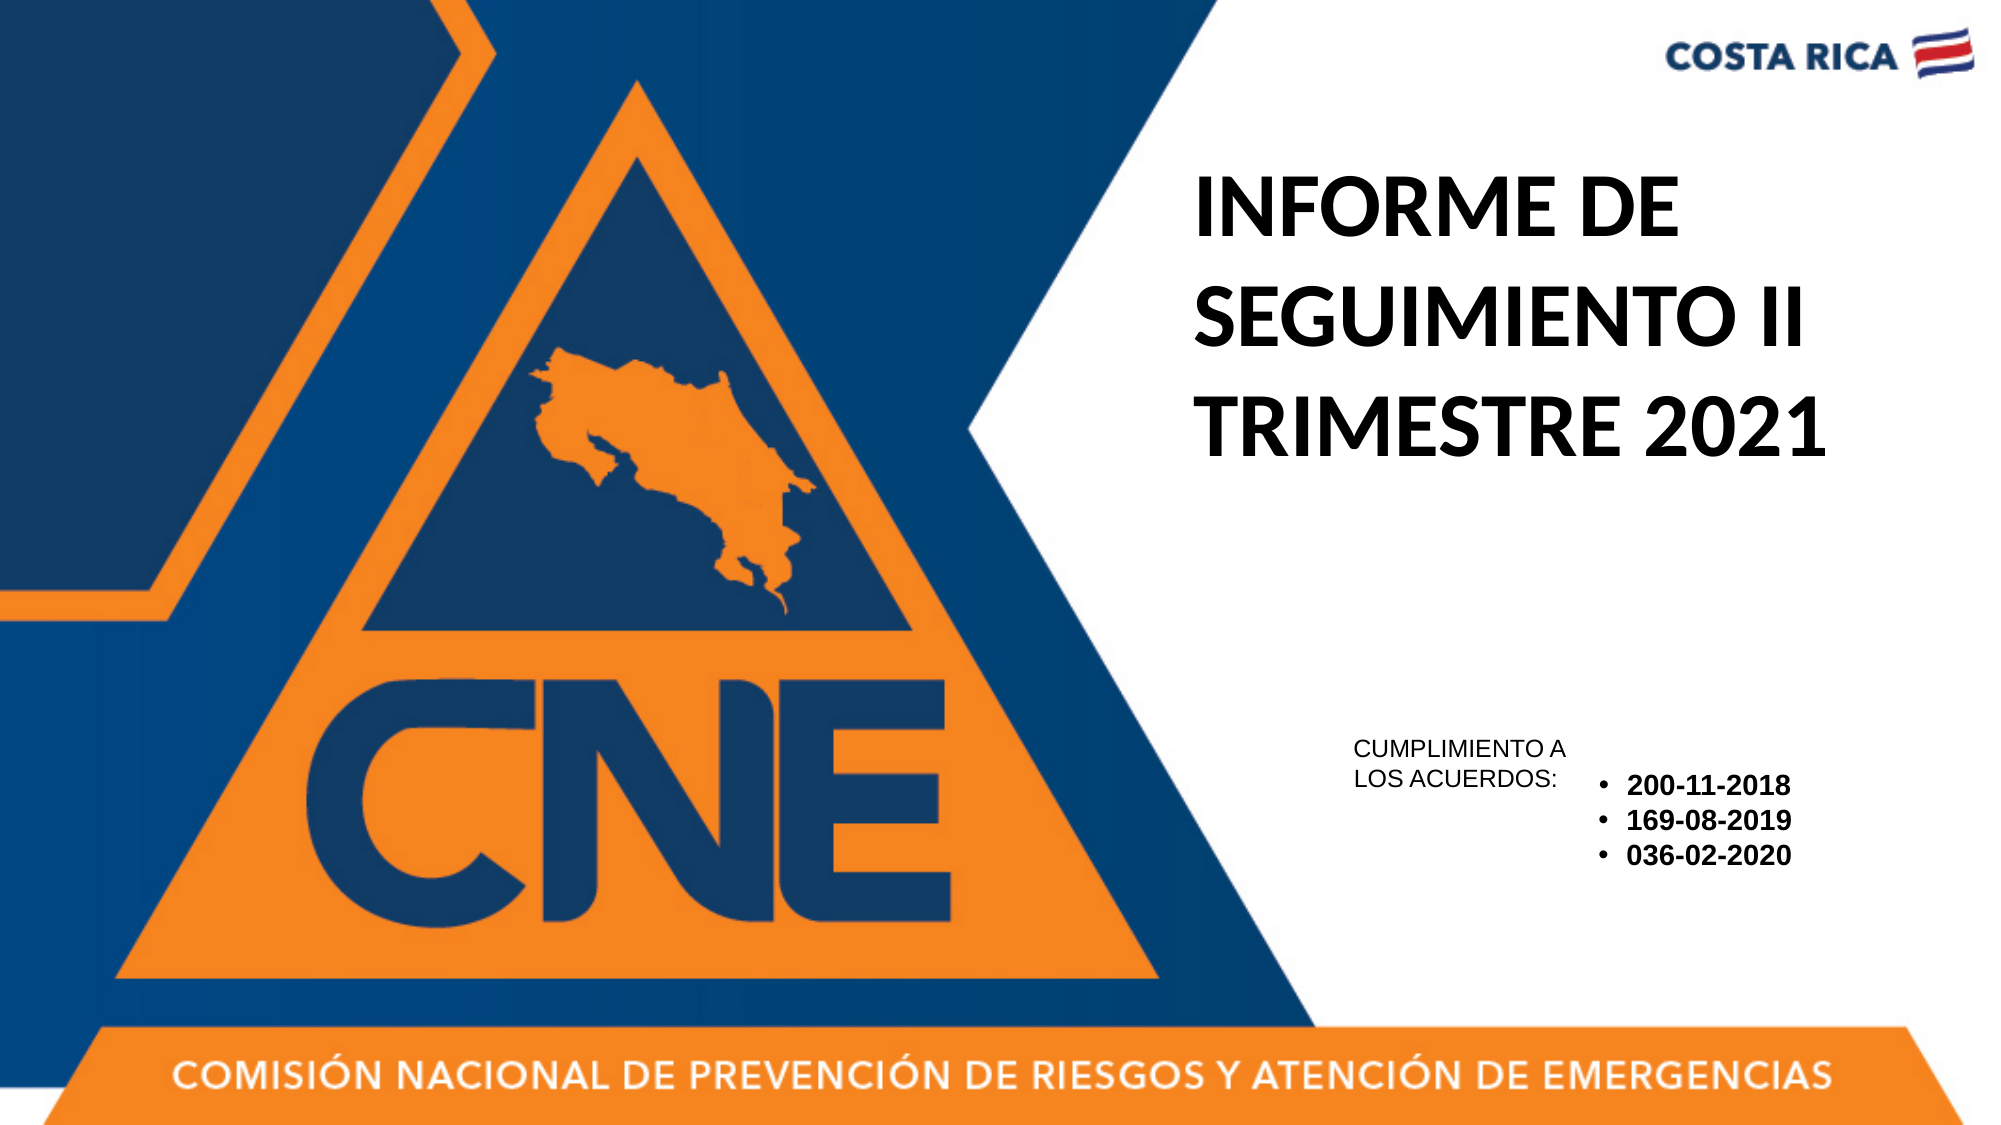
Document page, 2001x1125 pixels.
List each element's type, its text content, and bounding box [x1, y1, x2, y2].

text_box CUMPLIMIENTO A LOS ACUERDOS: [1326, 724, 1593, 880]
text_box INFORME DE SEGUIMIENTO II TRIMESTRE 2021 [1178, 137, 1937, 483]
text_box 200-11-2018 169-08-2019 036-02-2020 [1539, 759, 1852, 879]
picture [0, 0, 2001, 1125]
